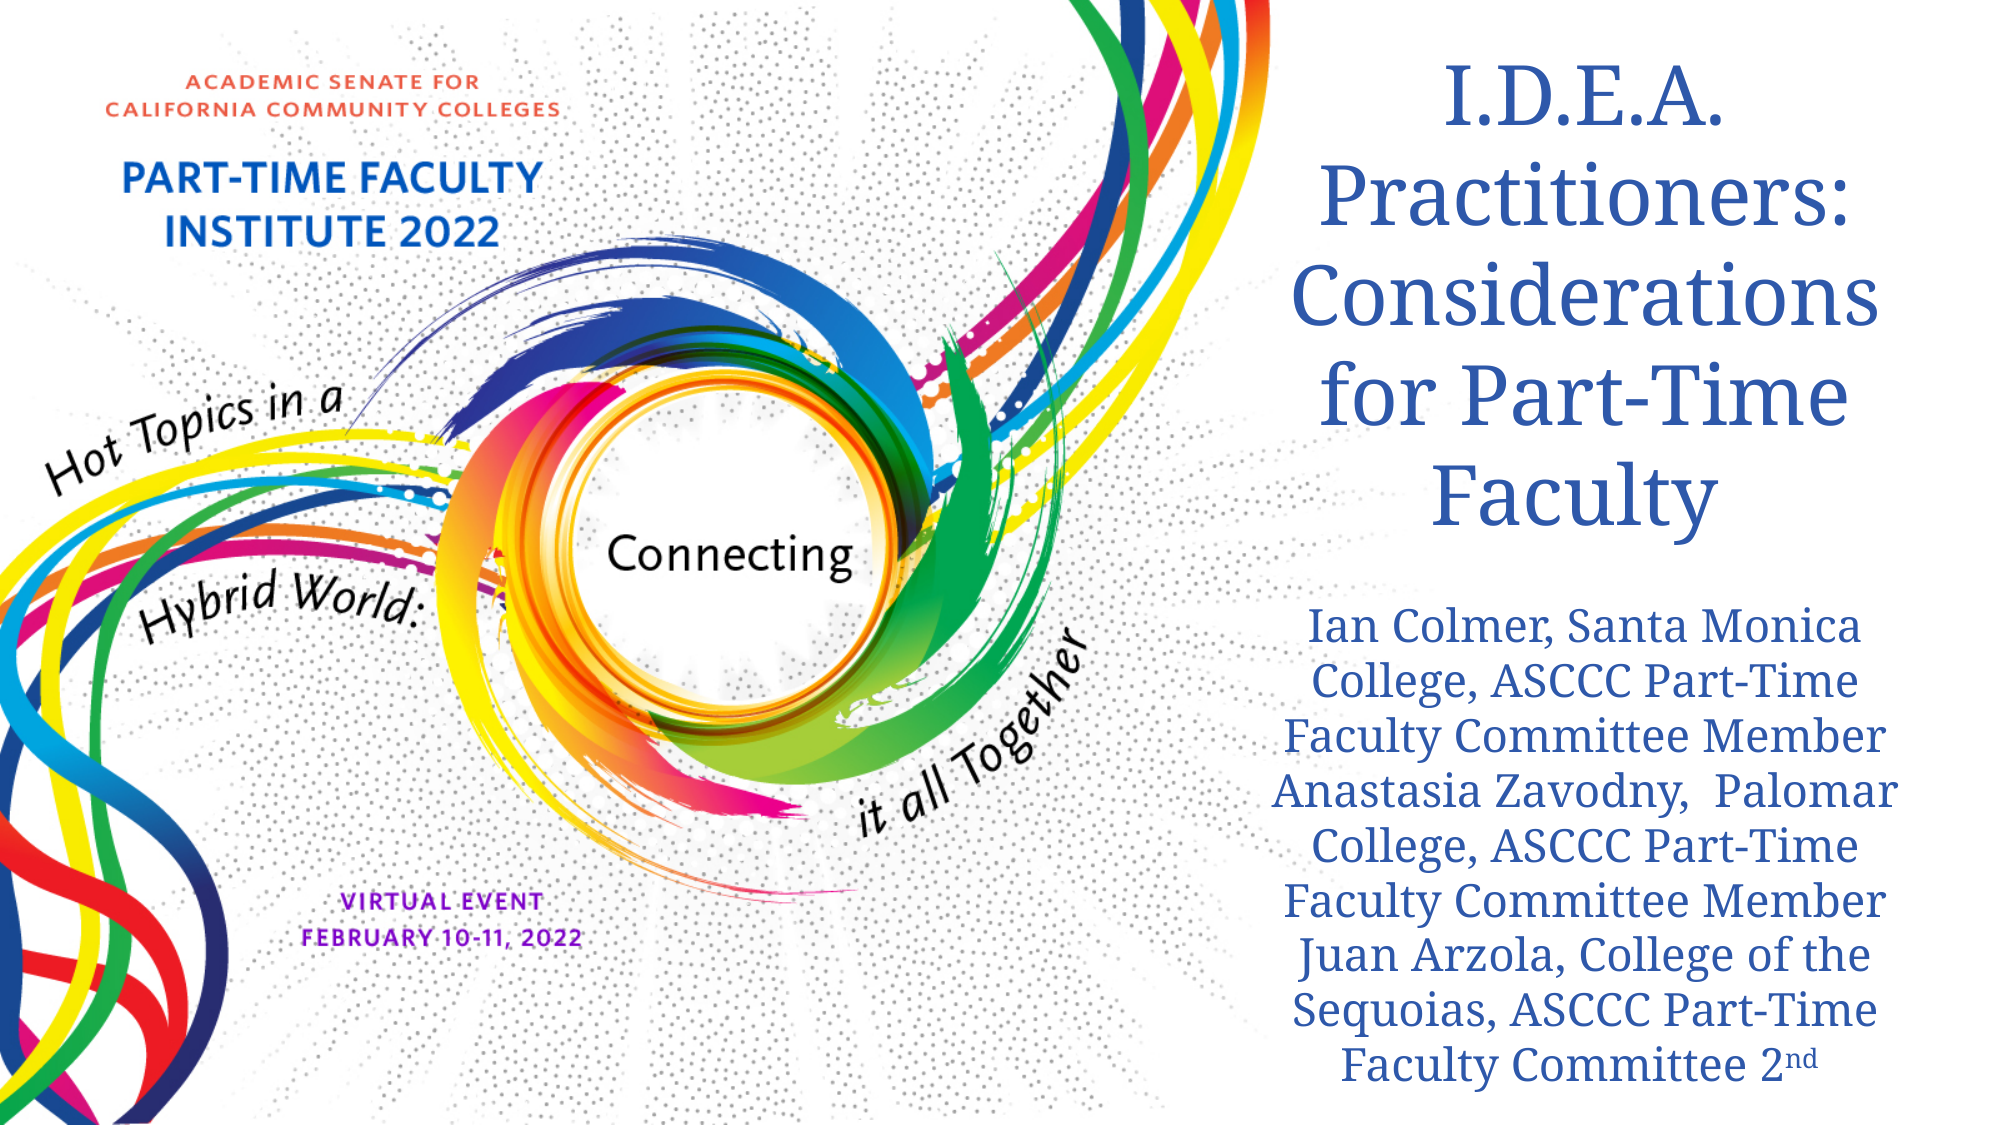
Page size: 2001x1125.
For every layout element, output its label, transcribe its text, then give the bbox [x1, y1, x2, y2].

title I.D.E.A. Practitioners: Considerations for Part-Time Faculty Ian Colmer, Santa Monica College, ASCCC Part-Time Faculty Committee Member Anastasia Zavodny, Palomar College, ASCCC Part-Time Faculty Committee Member Juan Arzola, College of the Sequoias, ASCCC Part-Time Faculty Committee 2nd [1235, 34, 1936, 1099]
text_box [500, 531, 1501, 592]
picture [0, 0, 2001, 1125]
